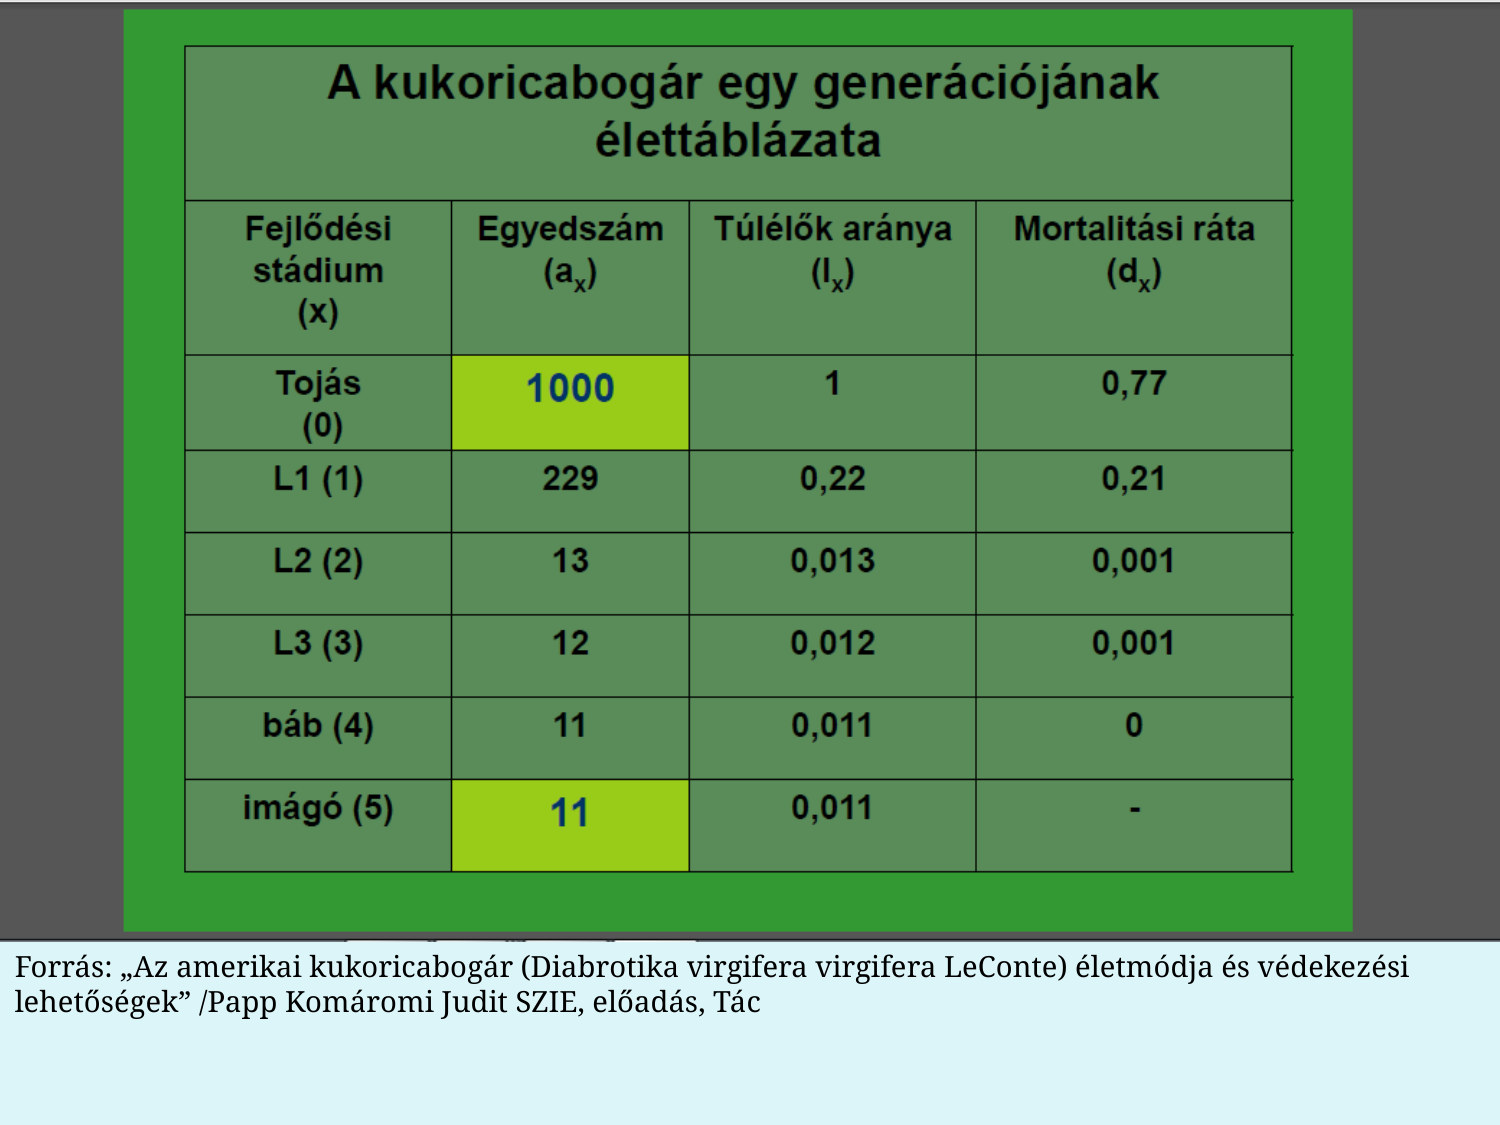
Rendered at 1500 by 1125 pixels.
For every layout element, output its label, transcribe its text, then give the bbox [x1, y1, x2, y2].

table_cell Cipermetrin [0, 949, 1459, 953]
text_box Forrás: „Az amerikai kukoricabogár (Diabrotika virgifera virgifera LeConte) életmódja és védekezési lehetőségek” /Papp Komáromi Judit SZIE, előadás, Tác [0, 953, 1459, 1026]
picture [0, 0, 1500, 942]
